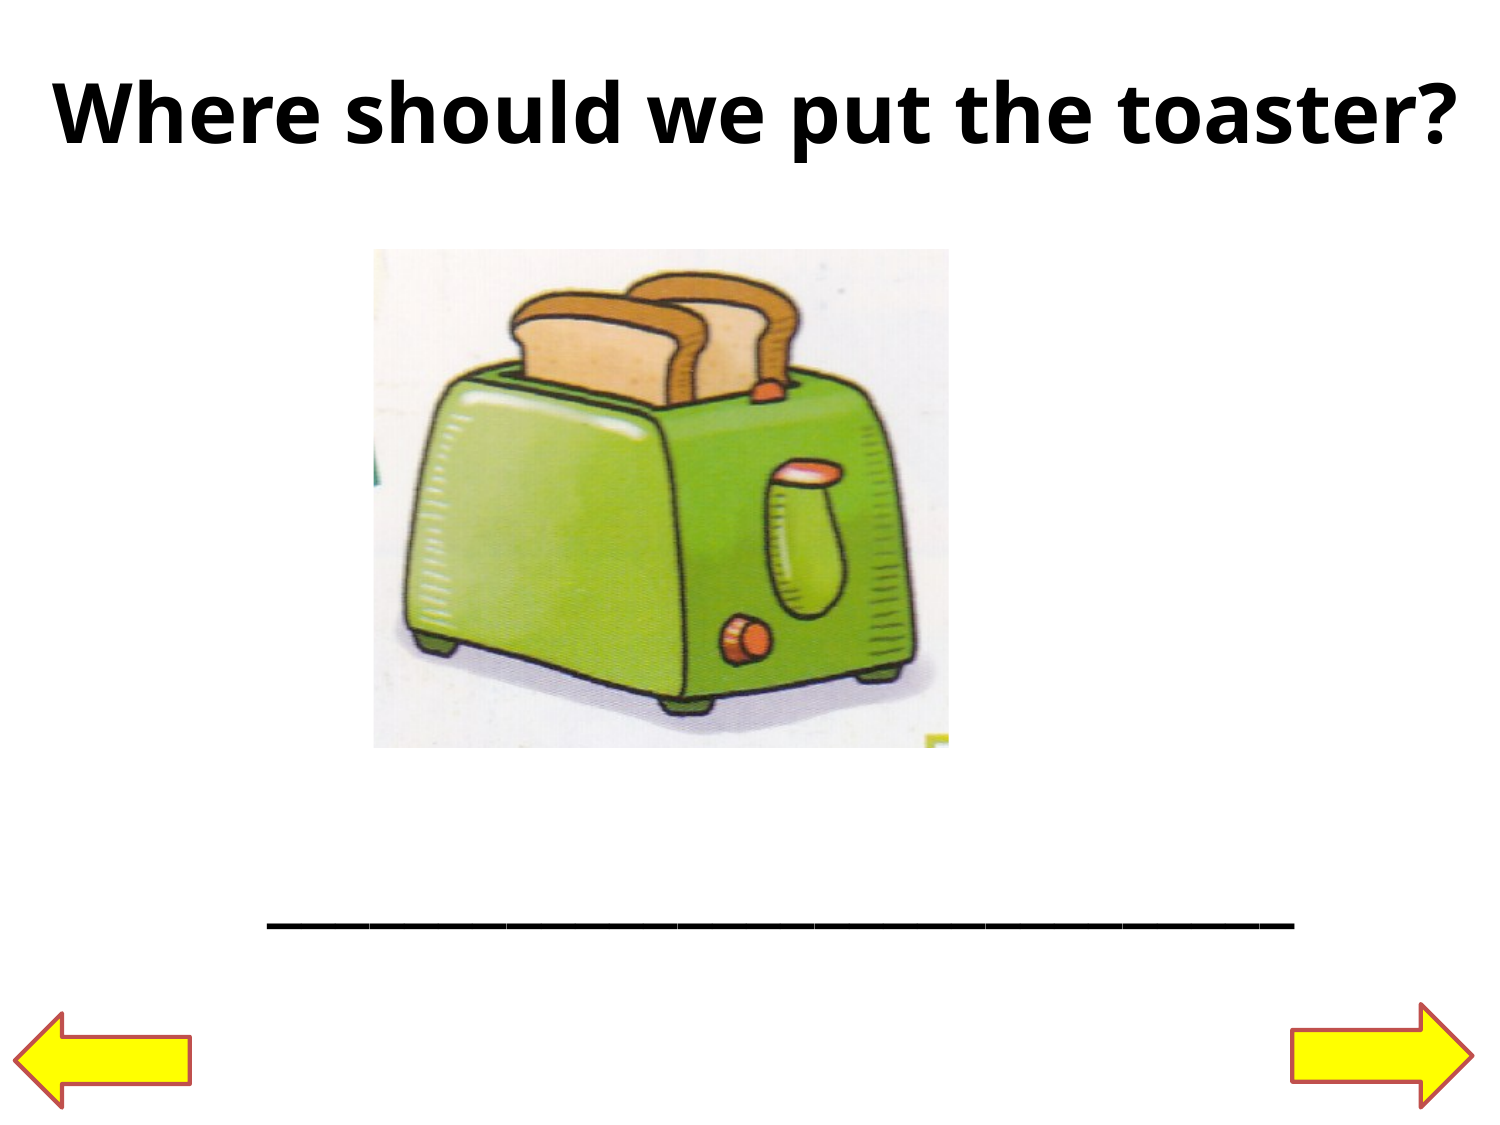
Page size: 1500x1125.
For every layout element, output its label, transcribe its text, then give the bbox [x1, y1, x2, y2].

text_box [1290, 1002, 1475, 1110]
text_box ______________________________ [0, 825, 1500, 943]
text_box Where should we put the toaster? [0, 51, 1500, 170]
picture [373, 249, 949, 748]
text_box [12, 1011, 192, 1110]
